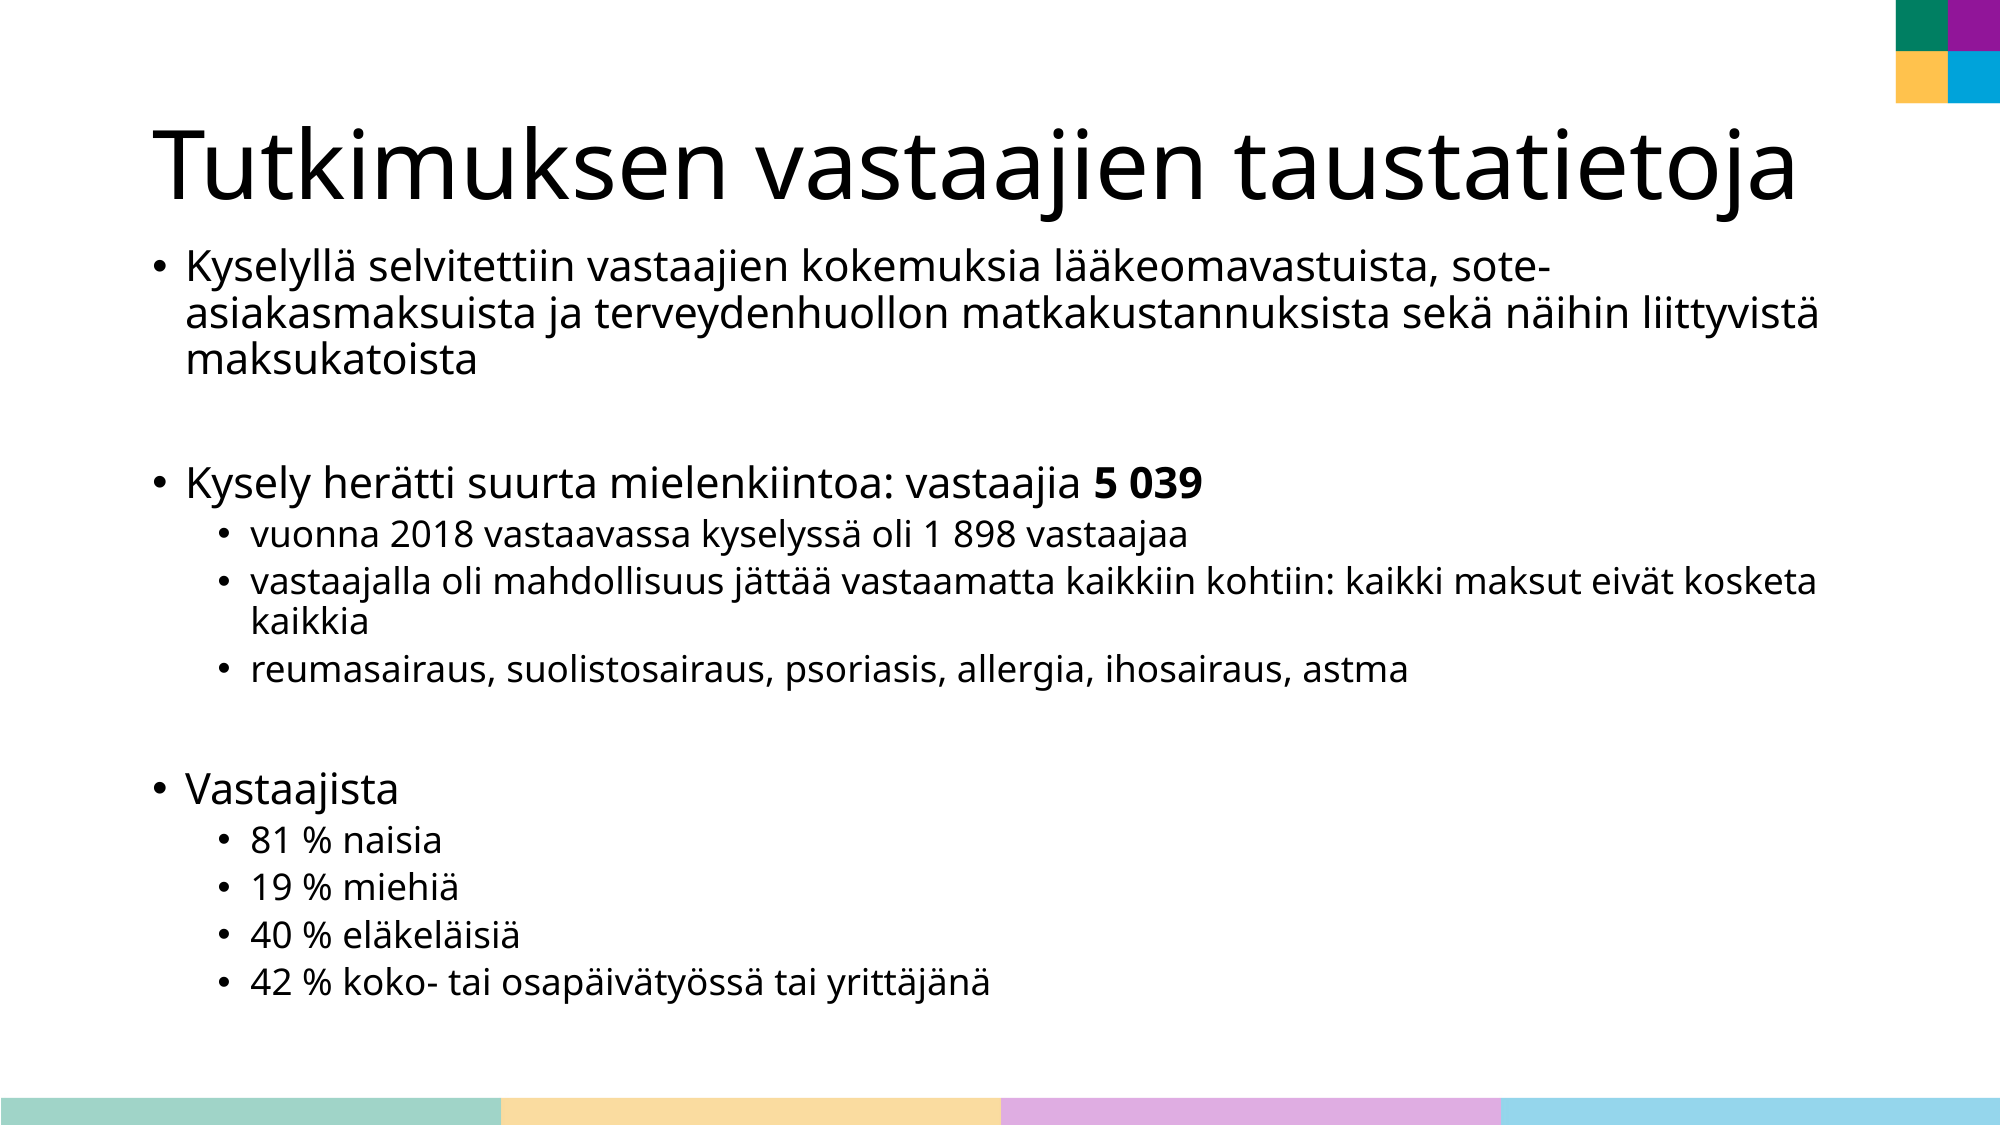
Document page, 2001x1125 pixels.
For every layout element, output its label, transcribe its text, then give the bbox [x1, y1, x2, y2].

list Kyselyllä selvitettiin vastaajien kokemuksia lääkeomavastuista, sote-asiakasmaksuista ja terveydenhuollon matkakustannuksista sekä näihin liittyvistä maksukatoista Kysely herätti suurta mielenkiintoa: vastaajia 5 039 vuonna 2018 vastaavassa kyselyssä oli 1 898 vastaajaa vastaajalla oli mahdollisuus jättää vastaamatta kaikkiin kohtiin: kaikki maksut eivät kosketa kaikkia reumasairaus, suolistosairaus, psoriasis, allergia, ihosairaus, astma Vastaajista 81 % naisia 19 % miehiä 40 % eläkeläisiä 42 % koko- tai osapäivätyössä tai yrittäjänä [137, 237, 1863, 1014]
picture [0, 0, 2000, 1125]
title Tutkimuksen vastaajien taustatietoja [137, 59, 1863, 237]
